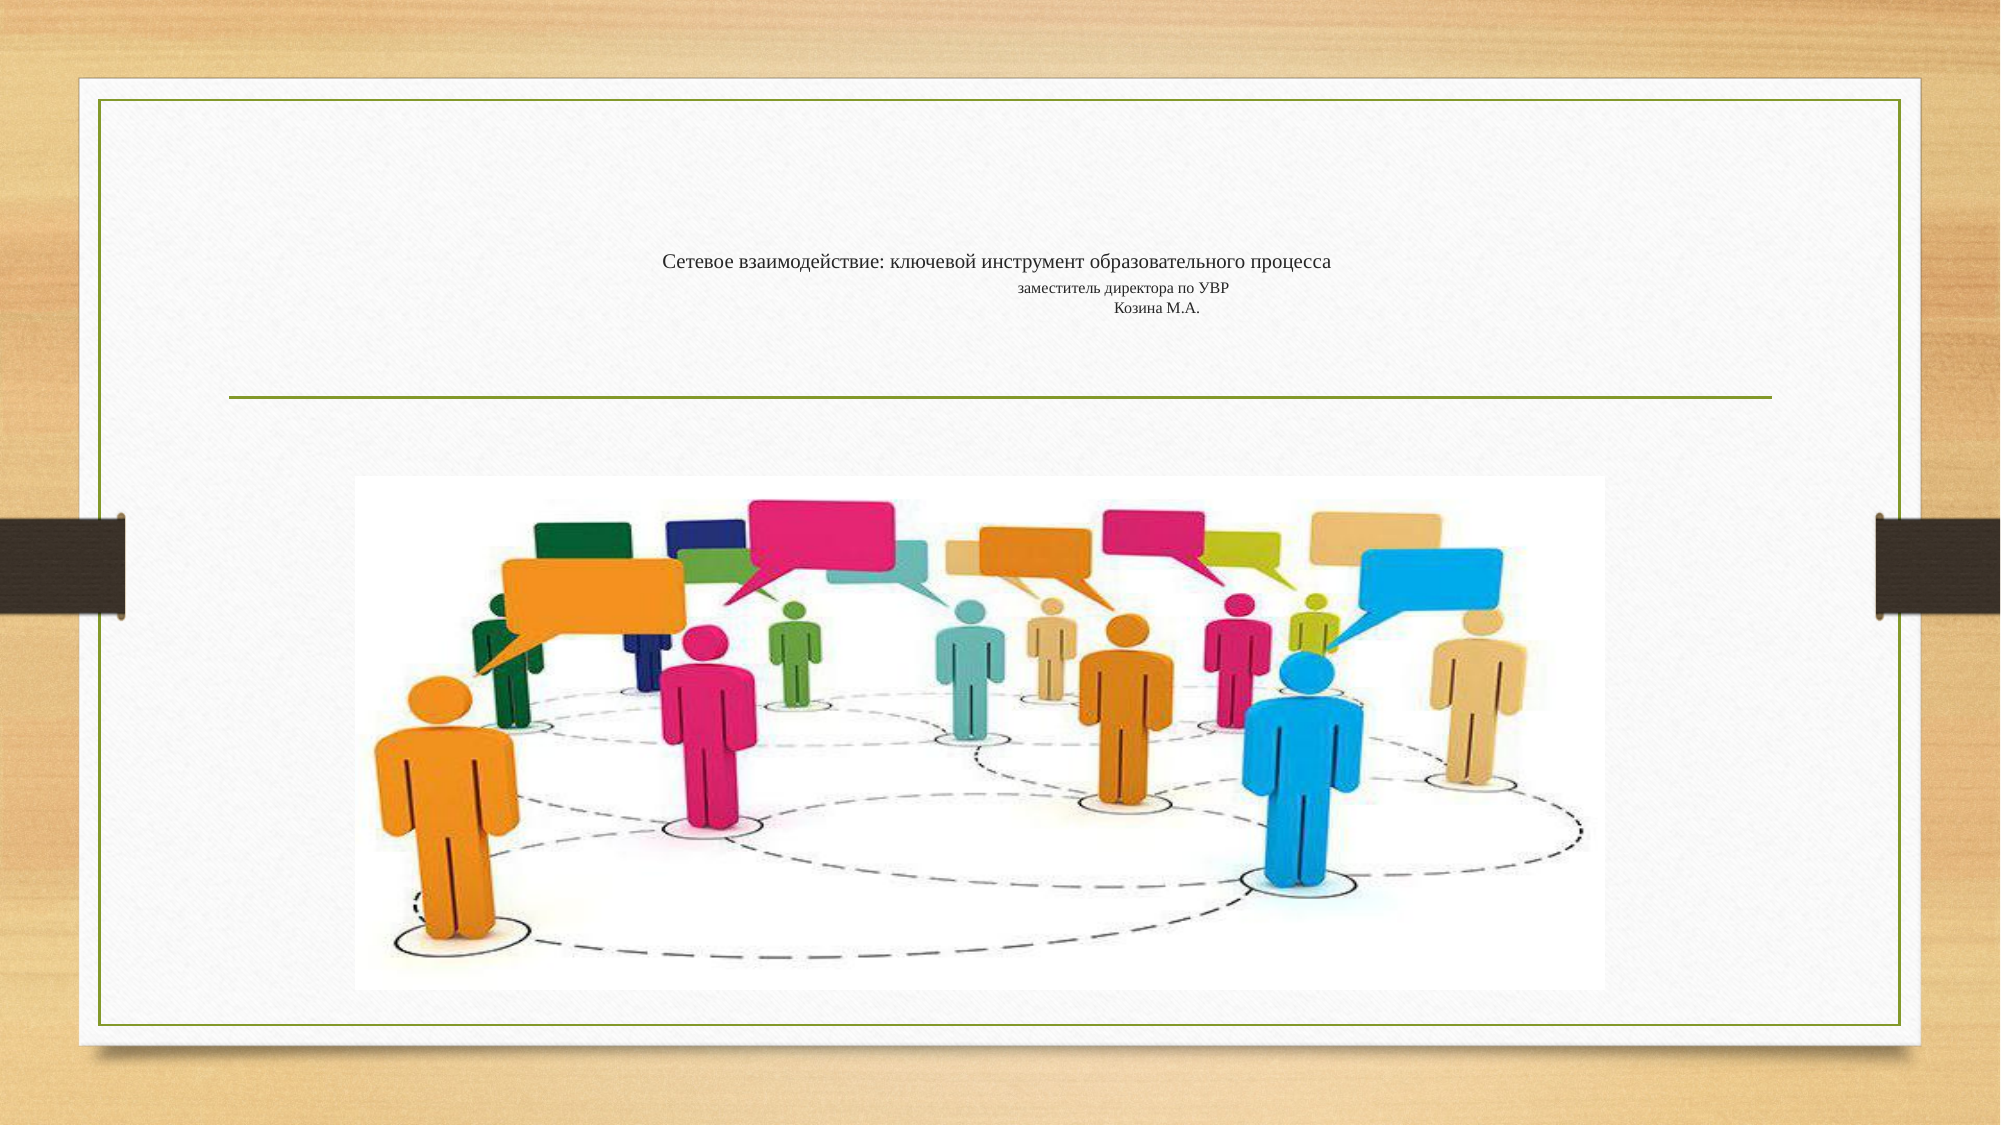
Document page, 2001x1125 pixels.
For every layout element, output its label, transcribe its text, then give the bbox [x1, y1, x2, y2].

picture [0, 0, 2001, 1125]
title Сетевое взаимодействие: ключевой инструмент образовательного процесса заместитель директора по УВР Козина М.А. [129, 239, 1865, 326]
